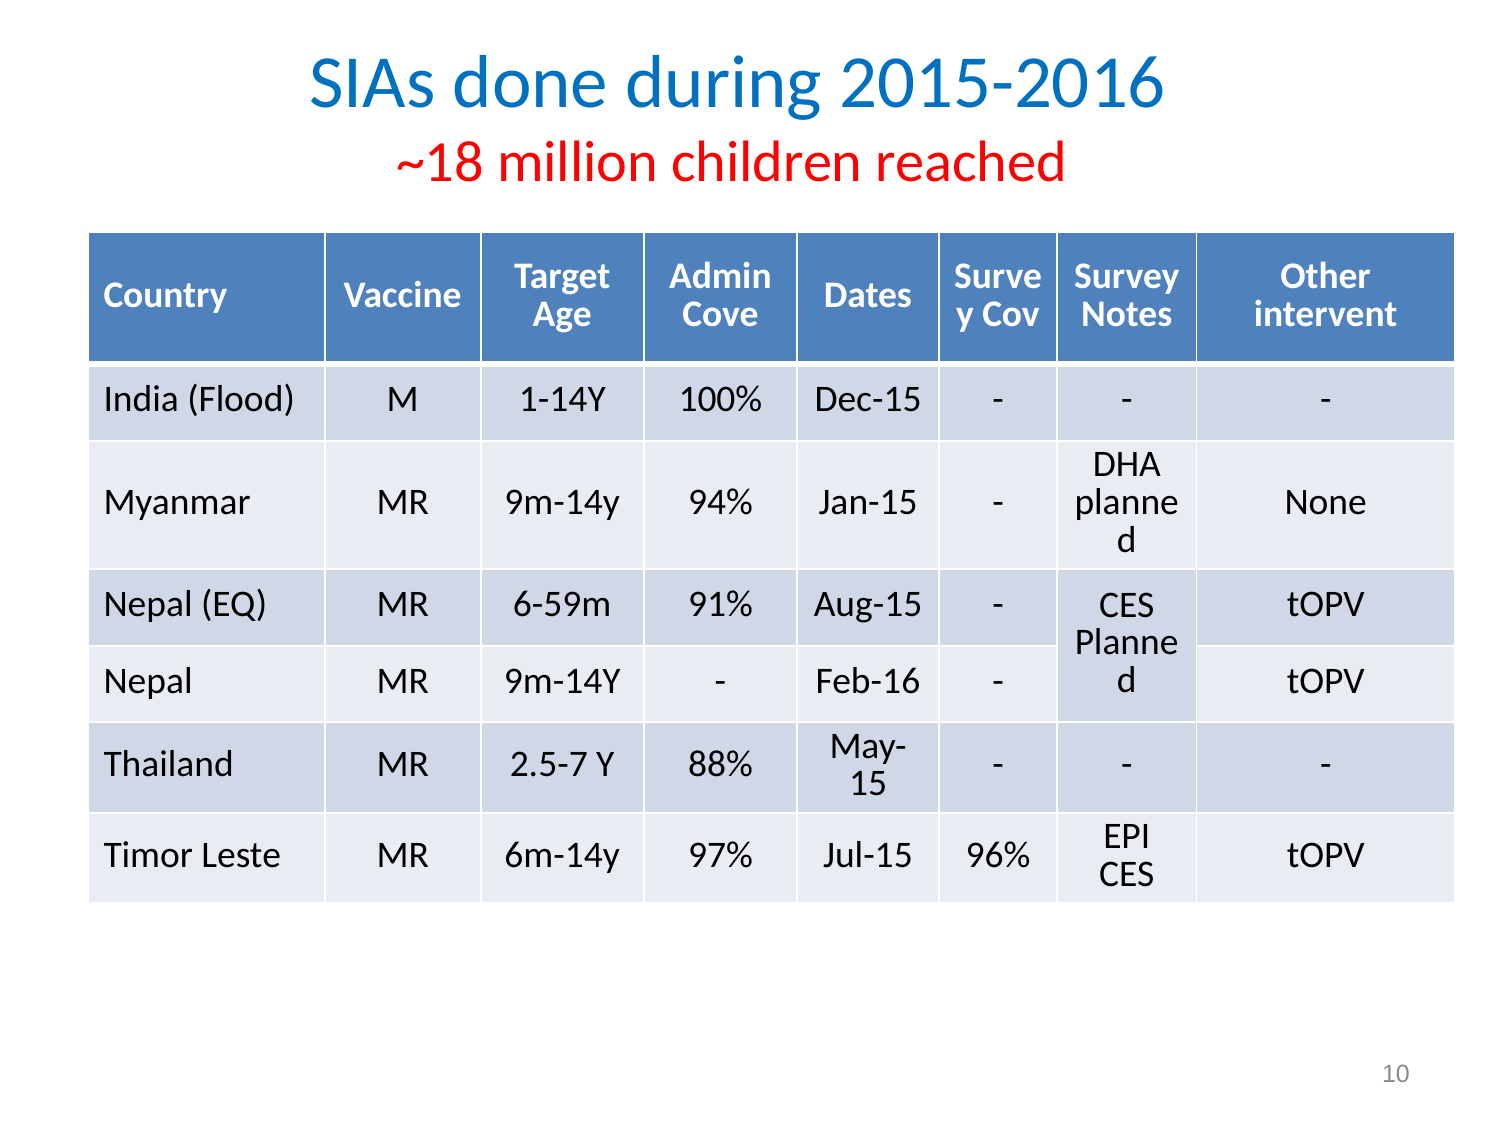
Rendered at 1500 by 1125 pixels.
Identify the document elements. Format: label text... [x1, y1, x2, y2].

table_cell DHA planned [1058, 442, 1196, 568]
table_cell - [1058, 723, 1196, 812]
table_cell - [645, 647, 796, 721]
table_header Target Age [482, 233, 643, 361]
table_cell tOPV [1197, 647, 1454, 721]
table_cell tOPV [1197, 814, 1454, 902]
table_cell 91% [645, 570, 796, 645]
table_cell Timor Leste [89, 814, 324, 902]
table_cell M [326, 367, 480, 440]
table_cell Jan-15 [798, 442, 938, 568]
title SIAs done during 2015-2016 ~18 million children reached [29, 19, 1447, 207]
table_cell CES Planned [1058, 570, 1196, 721]
table_cell MR [326, 647, 480, 721]
table_header Survey Cov [940, 233, 1056, 361]
table_cell 100% [645, 367, 796, 440]
table_cell None [1197, 442, 1454, 568]
table_cell 88% [645, 723, 796, 812]
table_cell Aug-15 [798, 570, 938, 645]
table_cell MR [326, 814, 480, 902]
table_cell Feb-16 [798, 647, 938, 721]
table_cell 9m-14Y [482, 647, 643, 721]
table_cell 1-14Y [482, 367, 643, 440]
table_cell EPI CES [1058, 814, 1196, 902]
table_cell MR [326, 442, 480, 568]
table_cell - [940, 723, 1056, 812]
table_cell MR [326, 570, 480, 645]
table_cell Nepal [89, 647, 324, 721]
table_cell Thailand [89, 723, 324, 812]
table_cell - [1058, 367, 1196, 440]
table_cell - [940, 647, 1056, 721]
table_cell May-15 [798, 723, 938, 812]
table_cell 6-59m [482, 570, 643, 645]
table_cell - [940, 367, 1056, 440]
table_header Dates [798, 233, 938, 361]
slide_number 10 [1074, 1042, 1425, 1103]
table_cell 2.5-7 Y [482, 723, 643, 812]
table_cell - [1197, 367, 1454, 440]
table_header Country [89, 233, 324, 361]
table_cell - [940, 442, 1056, 568]
table_header Admin Cove [645, 233, 796, 361]
table_cell - [940, 570, 1056, 645]
table_cell Jul-15 [798, 814, 938, 902]
table_cell Dec-15 [798, 367, 938, 440]
table_header Vaccine [326, 233, 480, 361]
table_cell India (Flood) [89, 367, 324, 440]
table_cell 94% [645, 442, 796, 568]
table_cell Nepal (EQ) [89, 570, 324, 645]
table_cell 97% [645, 814, 796, 902]
table_cell 9m-14y [482, 442, 643, 568]
table_cell tOPV [1197, 570, 1454, 645]
table_cell 96% [940, 814, 1056, 902]
table_cell MR [326, 723, 480, 812]
table_cell 6m-14y [482, 814, 643, 902]
table_header Survey Notes [1058, 233, 1196, 361]
table_cell - [1197, 723, 1454, 812]
table_header Other intervent [1197, 233, 1454, 361]
table_cell Myanmar [89, 442, 324, 568]
